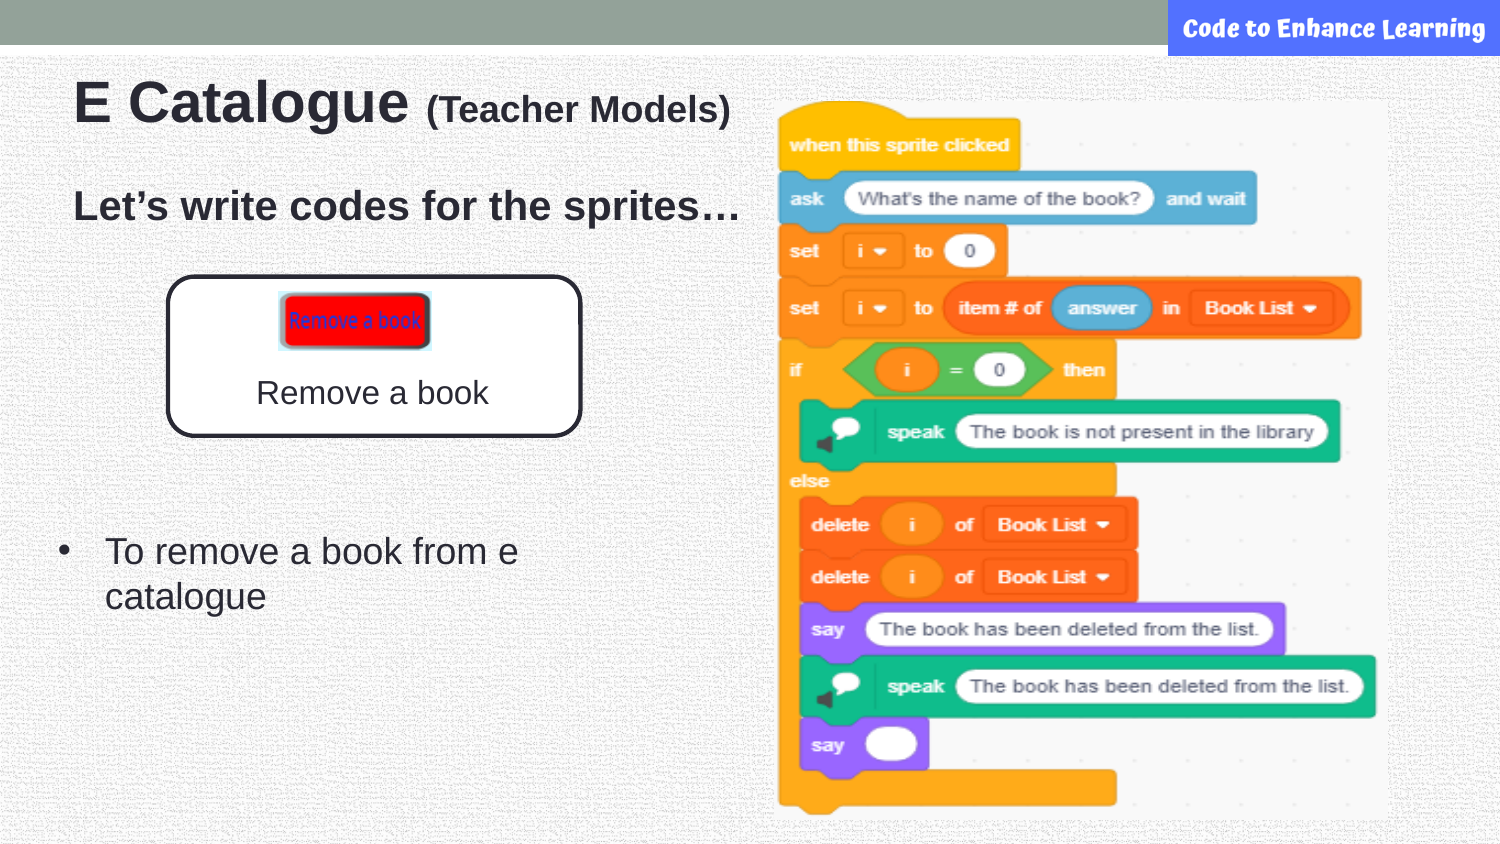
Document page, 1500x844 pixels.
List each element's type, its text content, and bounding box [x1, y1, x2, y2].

text_box To remove a book from e catalogue [42, 519, 706, 600]
text_box [167, 276, 581, 436]
text_box E Catalogue (Teacher Models) Let’s write codes for the sprites… [58, 56, 1375, 193]
text_box Remove a book [241, 363, 508, 406]
picture [0, 0, 1500, 844]
